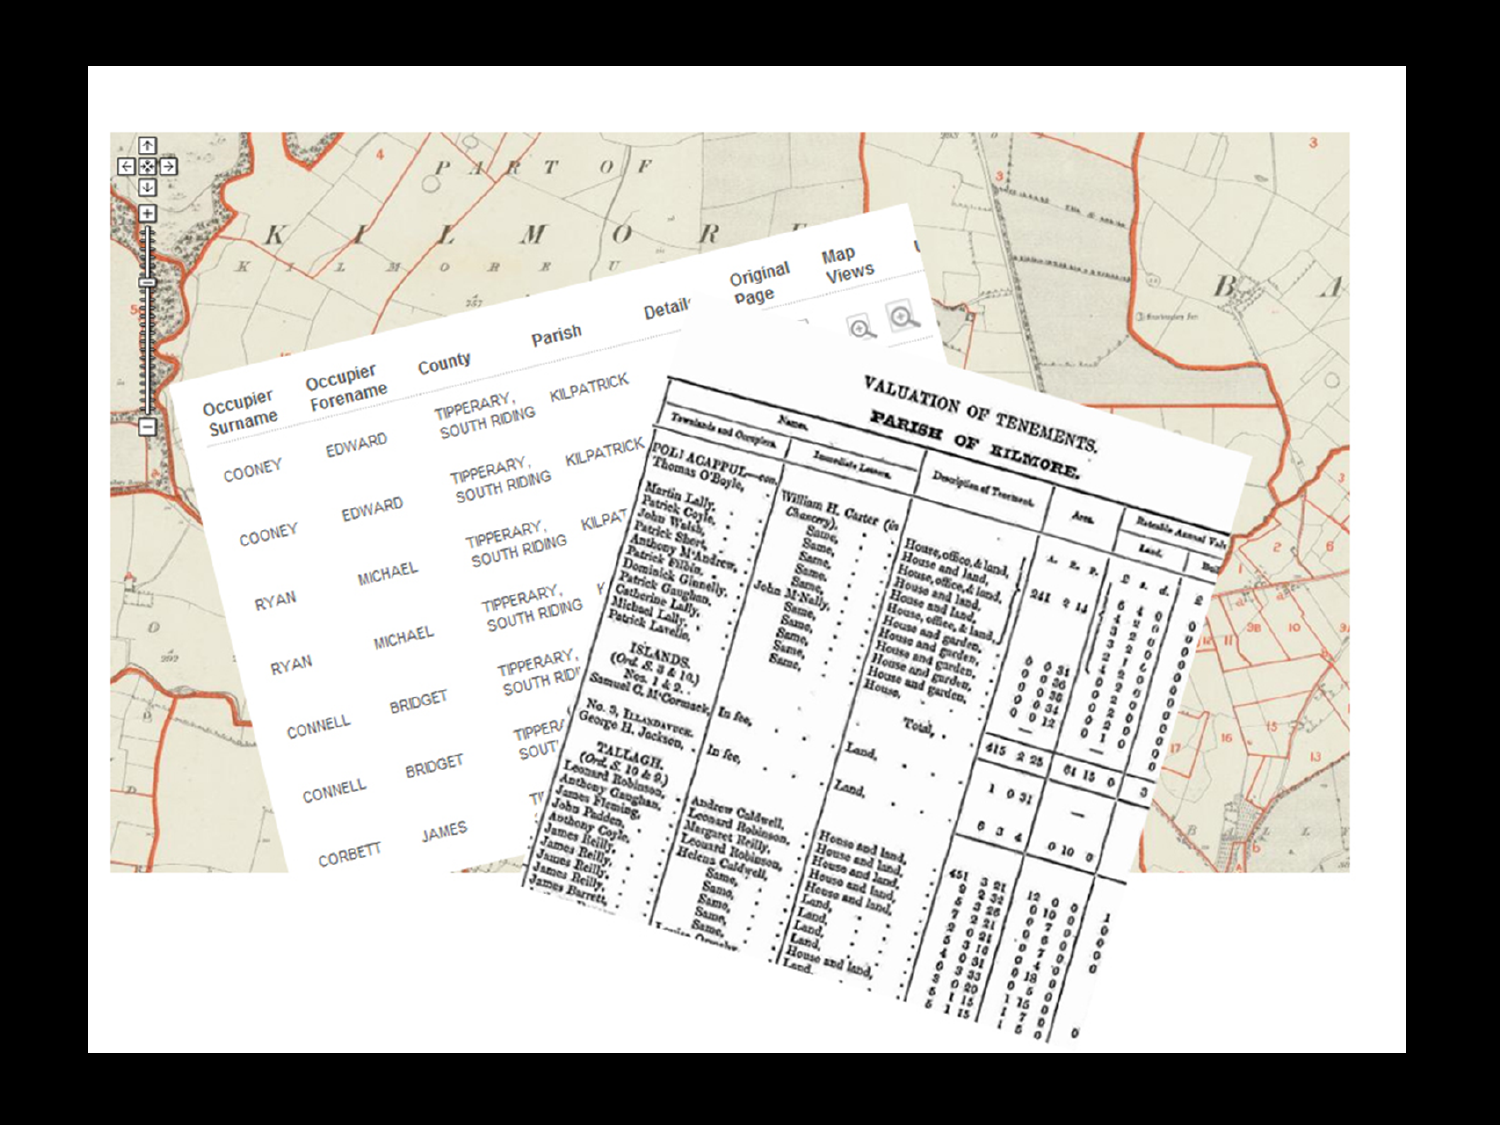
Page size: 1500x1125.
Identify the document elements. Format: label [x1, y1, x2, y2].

picture [88, 66, 1407, 1053]
